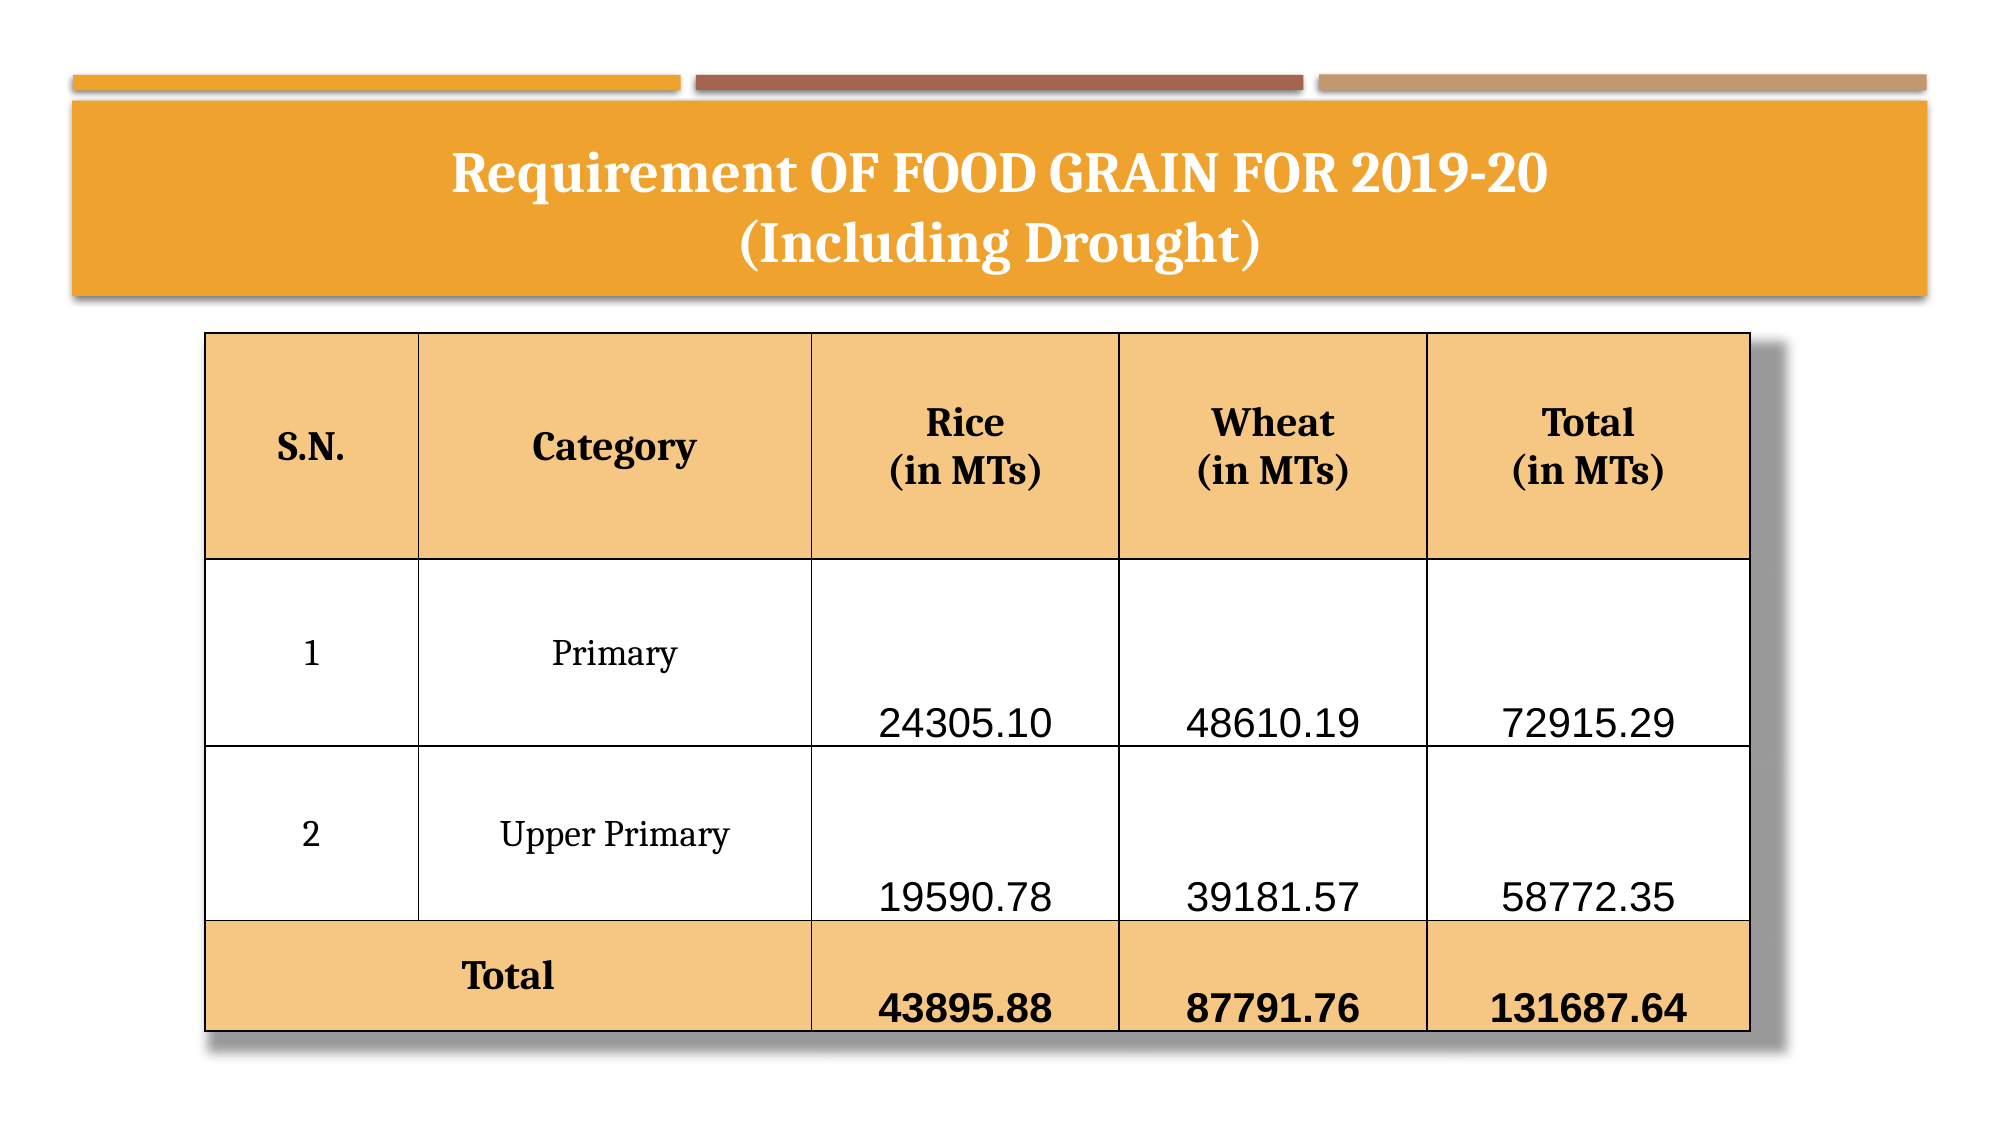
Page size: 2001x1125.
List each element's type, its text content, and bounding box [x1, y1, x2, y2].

table_cell 19590.78 [812, 747, 1118, 920]
table_header Total (in MTs) [1428, 334, 1749, 558]
table_header Wheat (in MTs) [1120, 334, 1426, 558]
table_cell 58772.35 [1428, 747, 1749, 920]
table_cell 48610.19 [1120, 560, 1426, 745]
table_cell 1 [206, 560, 418, 745]
table_cell 2 [206, 747, 418, 920]
table_cell 24305.10 [812, 560, 1118, 745]
table_header S.N. [206, 334, 418, 558]
table_header Category [419, 334, 811, 558]
table_cell 43895.88 [812, 921, 1118, 1030]
table_cell 87791.76 [1120, 921, 1426, 1030]
table_cell 39181.57 [1120, 747, 1426, 920]
table_cell Upper Primary [419, 747, 811, 920]
table_cell Primary [419, 560, 811, 745]
table_cell 131687.64 [1428, 921, 1749, 1030]
table_cell 72915.29 [1428, 560, 1749, 745]
table_cell Total [206, 921, 811, 1030]
table_header Rice (in MTs) [812, 334, 1118, 558]
title Requirement of Food Grain for 2019-20 (Including Drought) [95, 115, 1905, 282]
